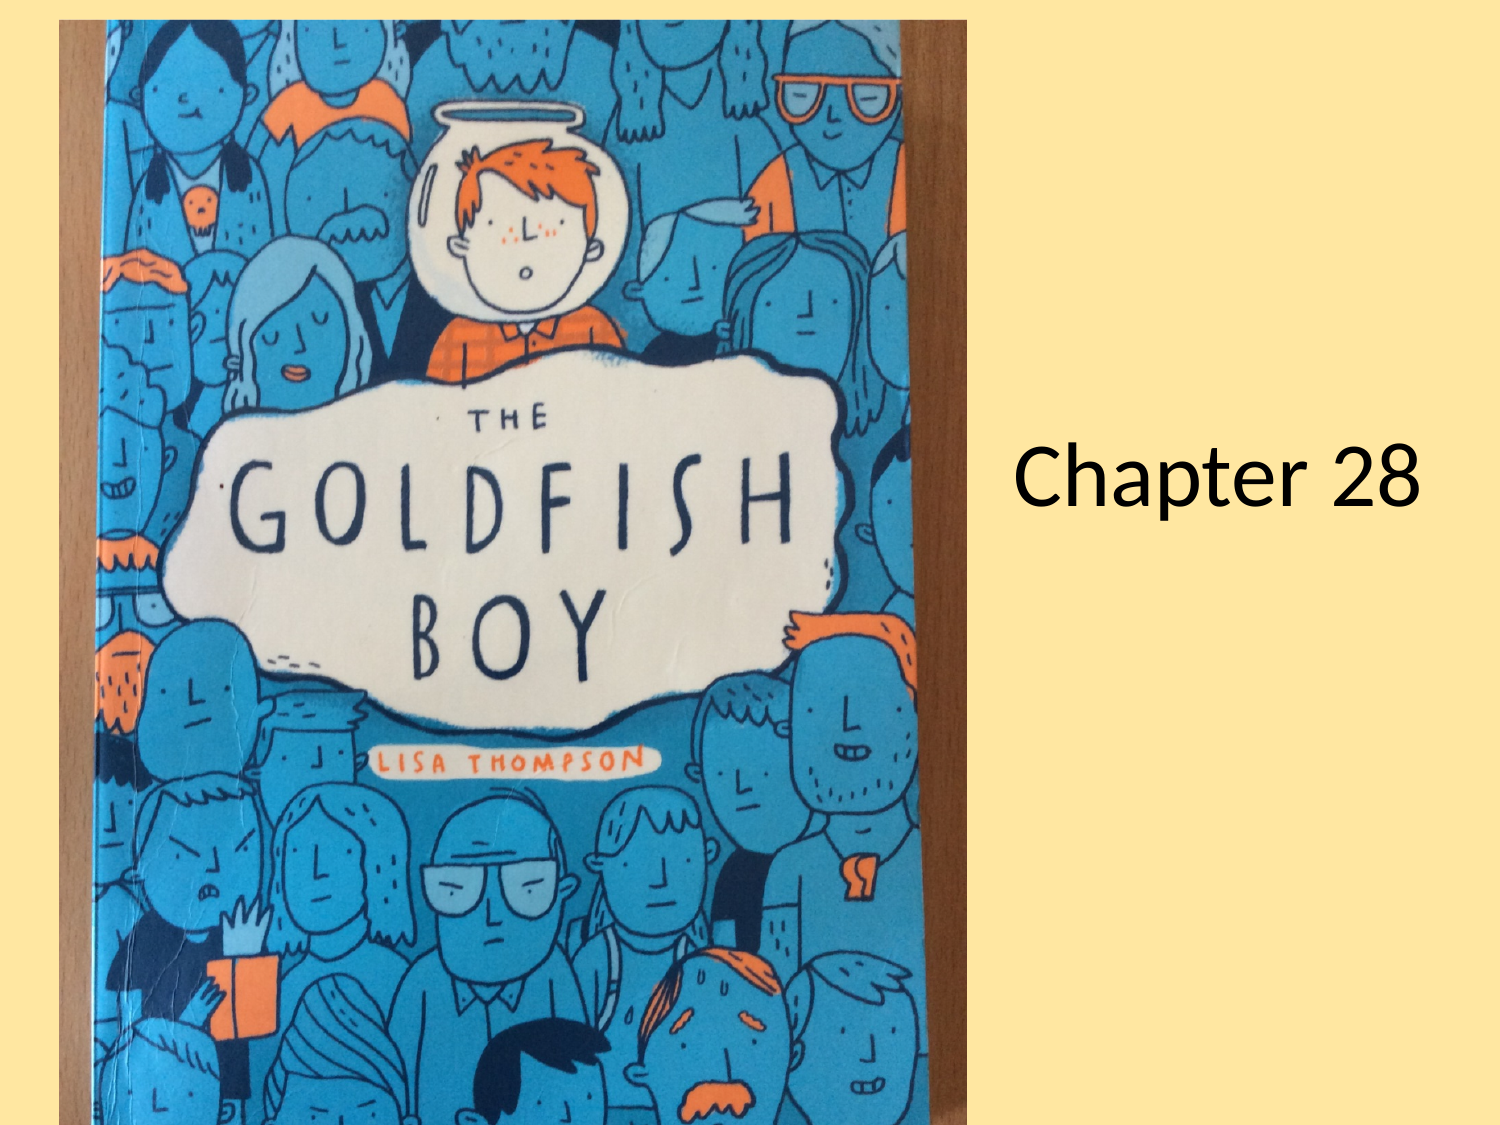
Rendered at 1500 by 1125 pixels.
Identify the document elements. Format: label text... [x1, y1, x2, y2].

title Chapter 28 [1126, 349, 1471, 591]
picture [0, 21, 1121, 1125]
